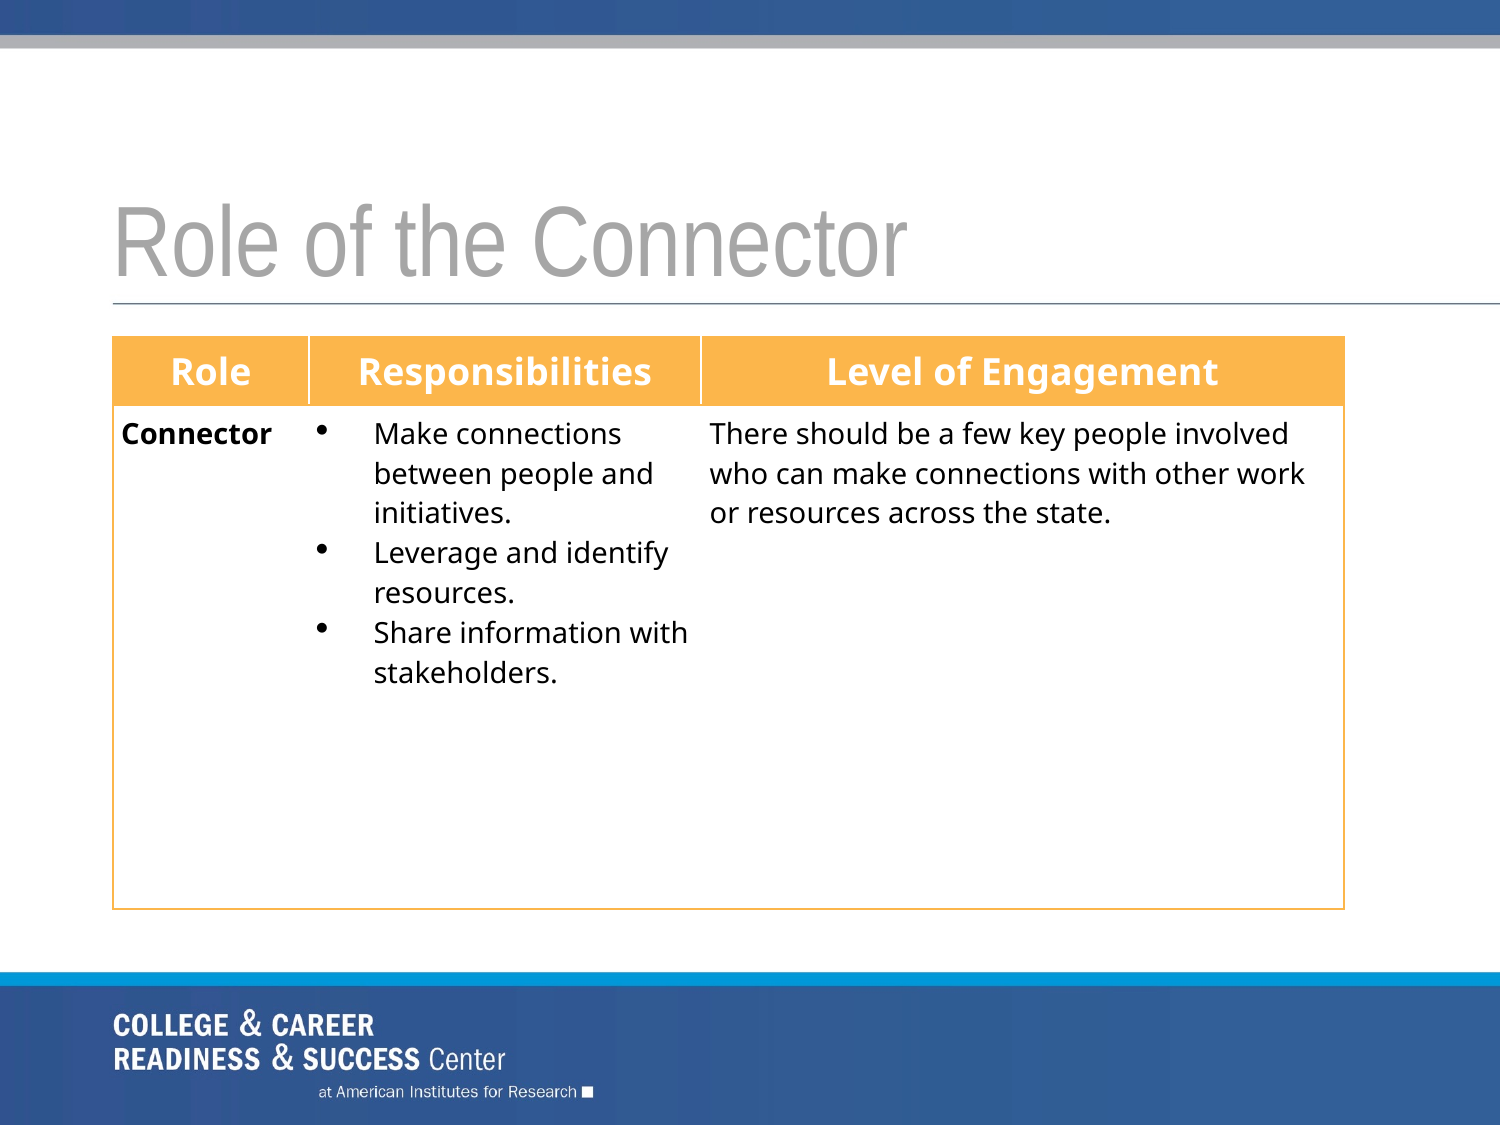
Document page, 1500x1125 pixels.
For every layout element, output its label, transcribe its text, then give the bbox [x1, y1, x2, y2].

table_cell There should be a few key people involved who can make connections with other work or resources across the state. [701, 406, 1343, 908]
table_header Responsibilities [310, 338, 700, 404]
title Role of the Connector [112, 51, 1463, 297]
picture [0, 986, 1500, 1125]
table_header Role [114, 338, 308, 404]
picture [0, 0, 1500, 972]
table_header Level of Engagement [702, 338, 1343, 404]
table_cell Connector [114, 406, 309, 908]
table_cell Make connections between people and initiatives. Leverage and identify resources. Share information with stakeholders. [309, 406, 701, 908]
